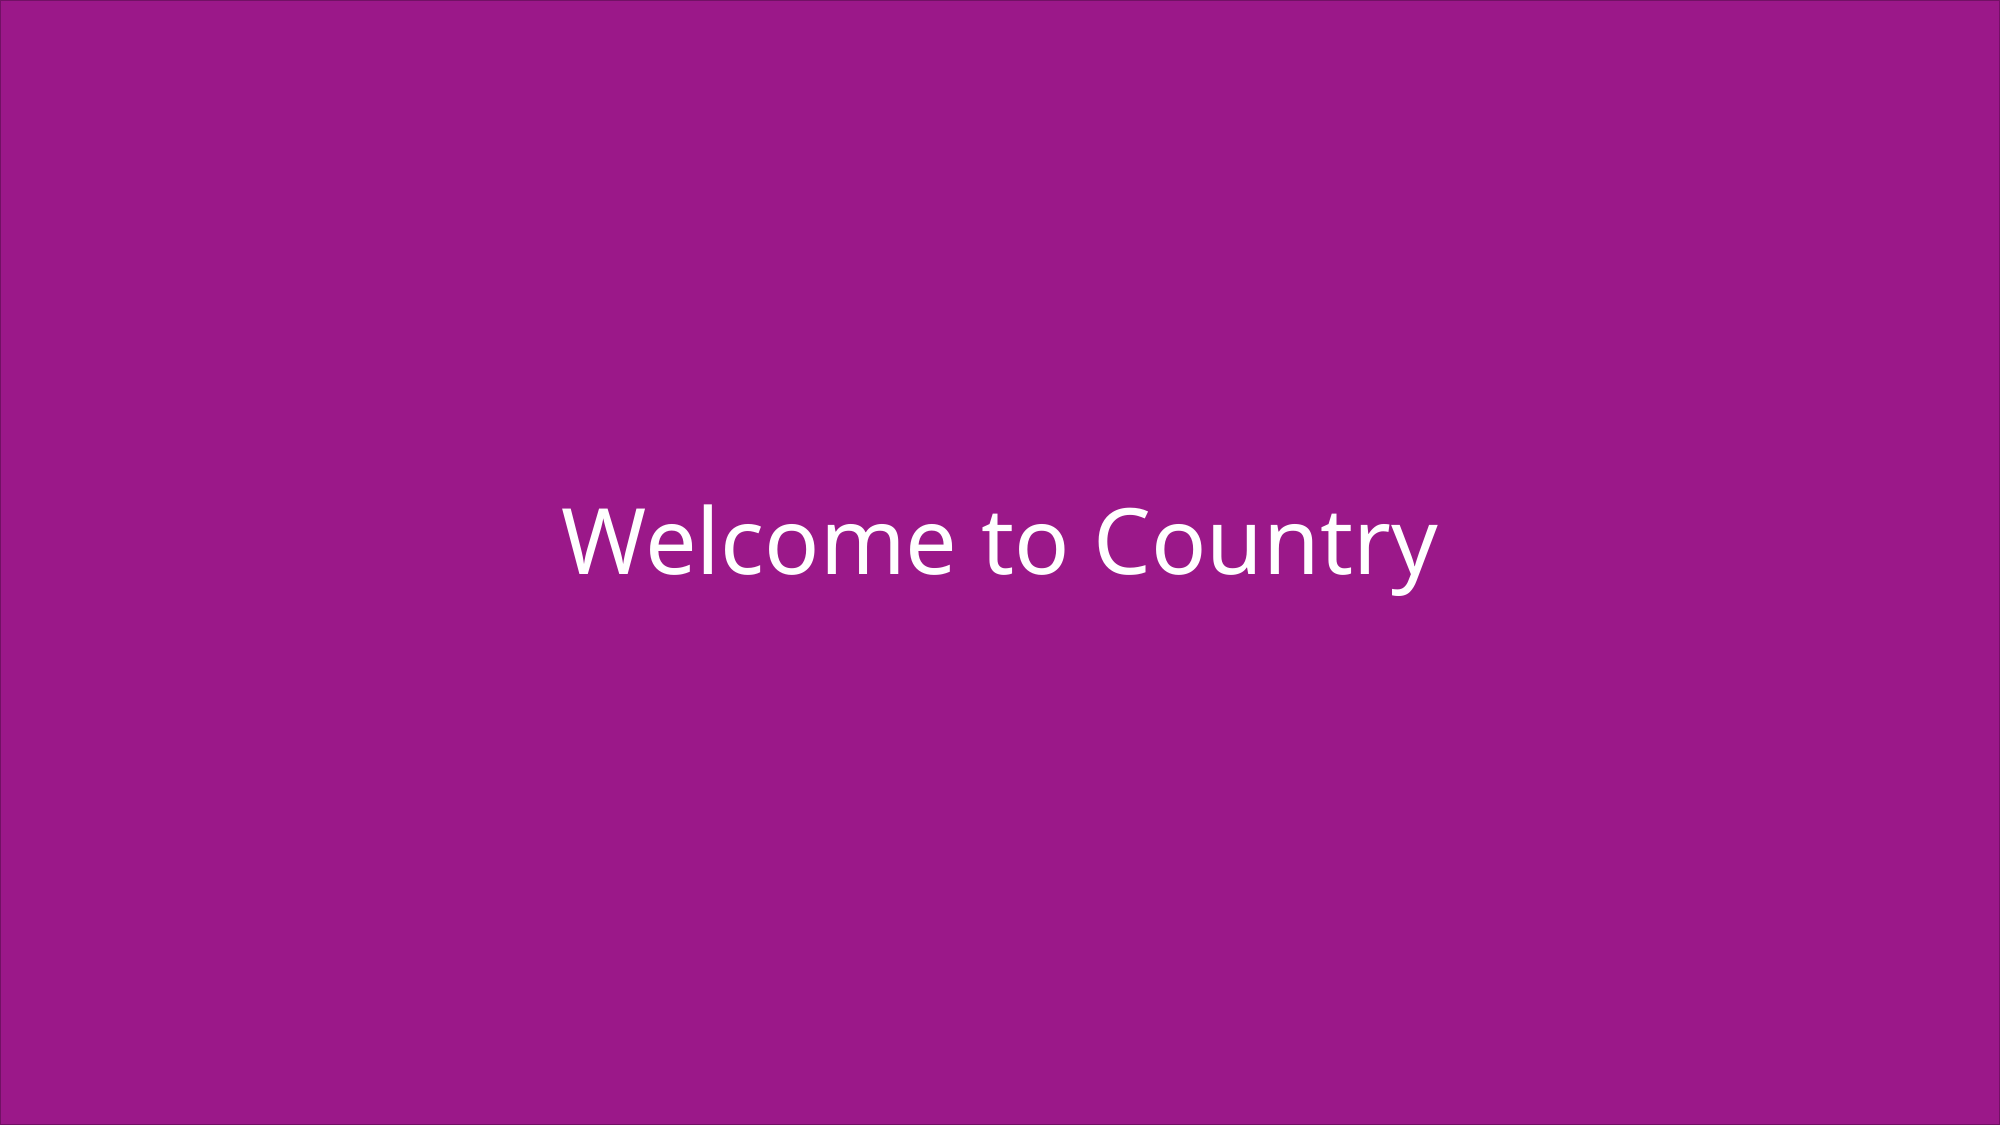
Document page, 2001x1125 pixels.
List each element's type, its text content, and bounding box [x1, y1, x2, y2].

text_box [0, 0, 2000, 1125]
title Welcome to Country [73, 362, 1927, 713]
